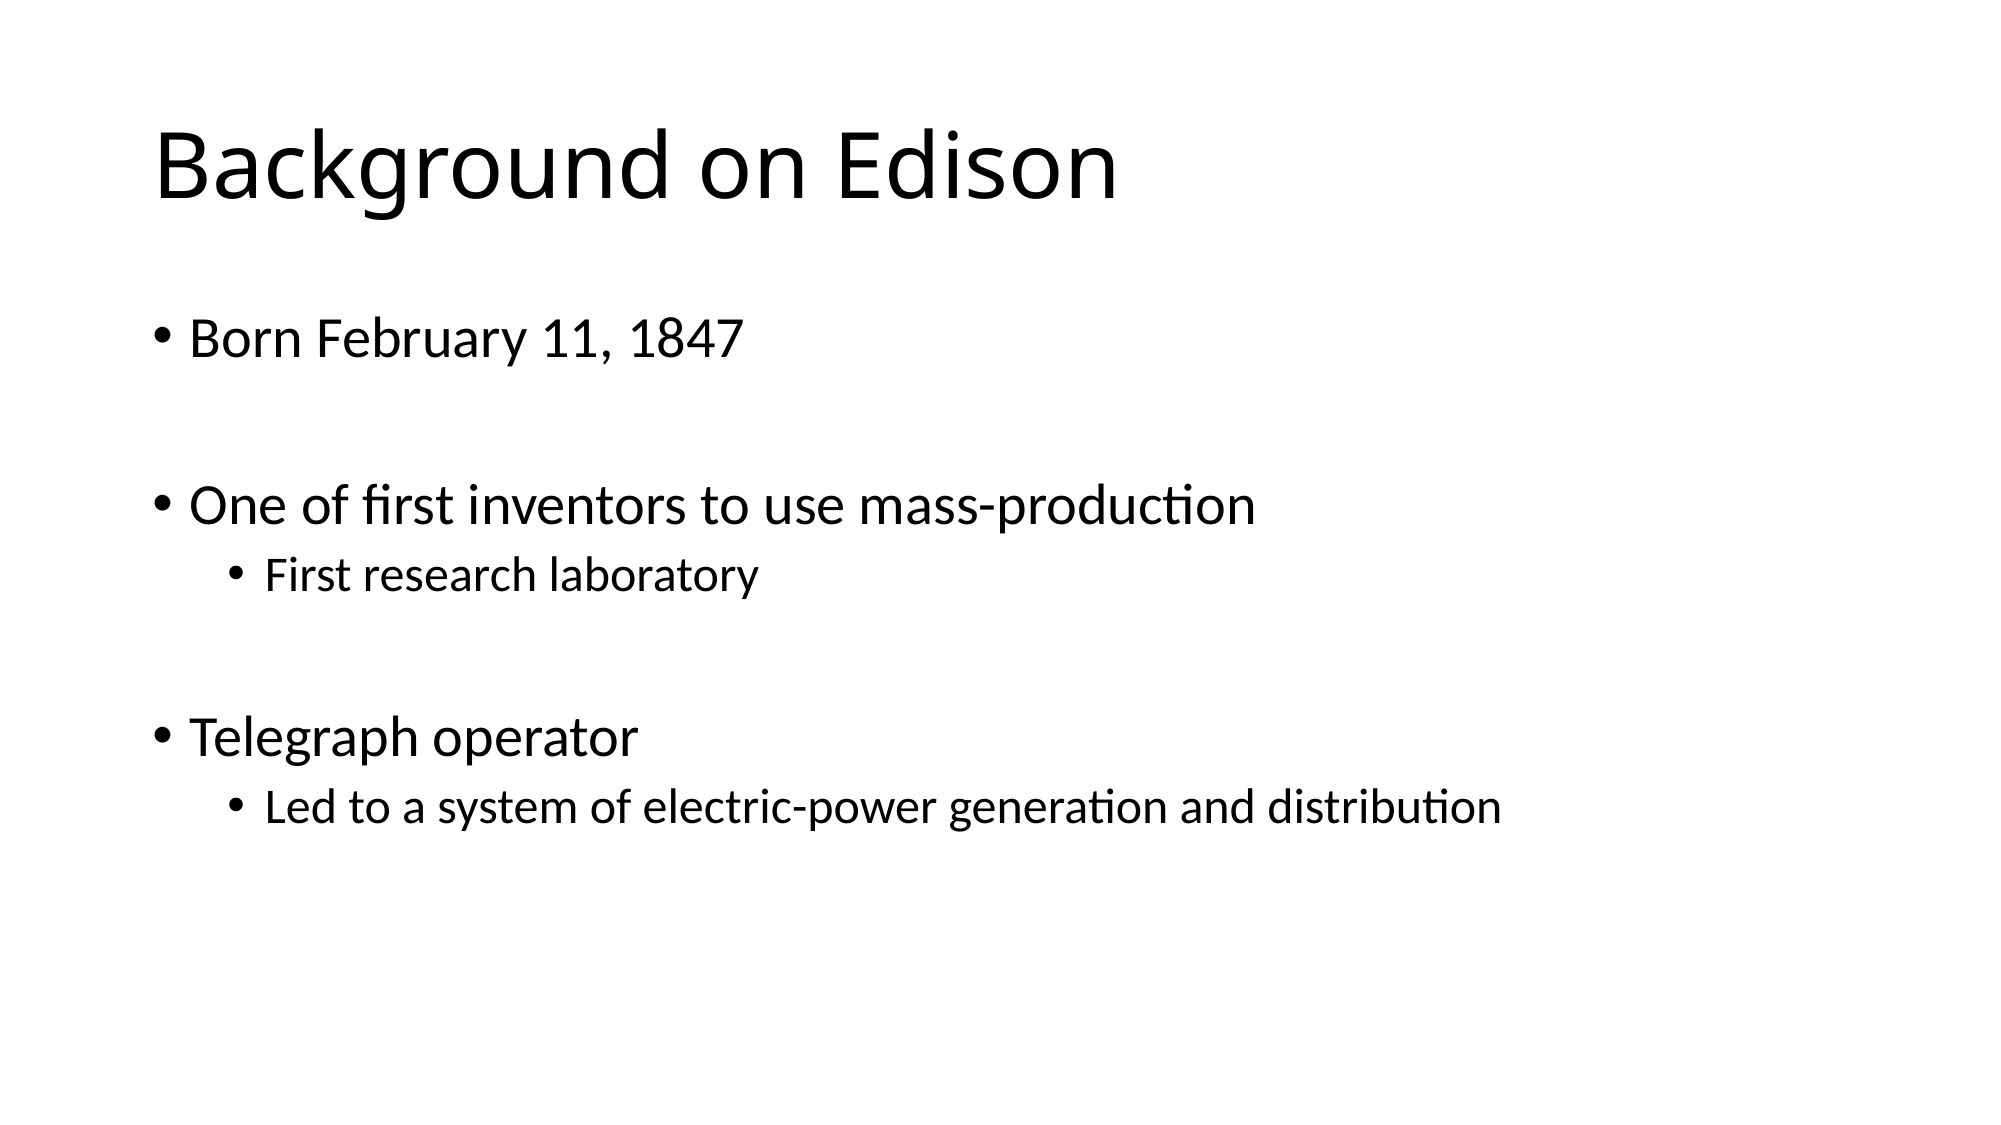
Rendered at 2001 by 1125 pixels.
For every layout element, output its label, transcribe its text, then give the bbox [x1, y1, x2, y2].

list Born February 11, 1847 One of first inventors to use mass-production First research laboratory Telegraph operator Led to a system of electric-power generation and distribution [137, 299, 1863, 1014]
title Background on Edison [137, 59, 1863, 278]
